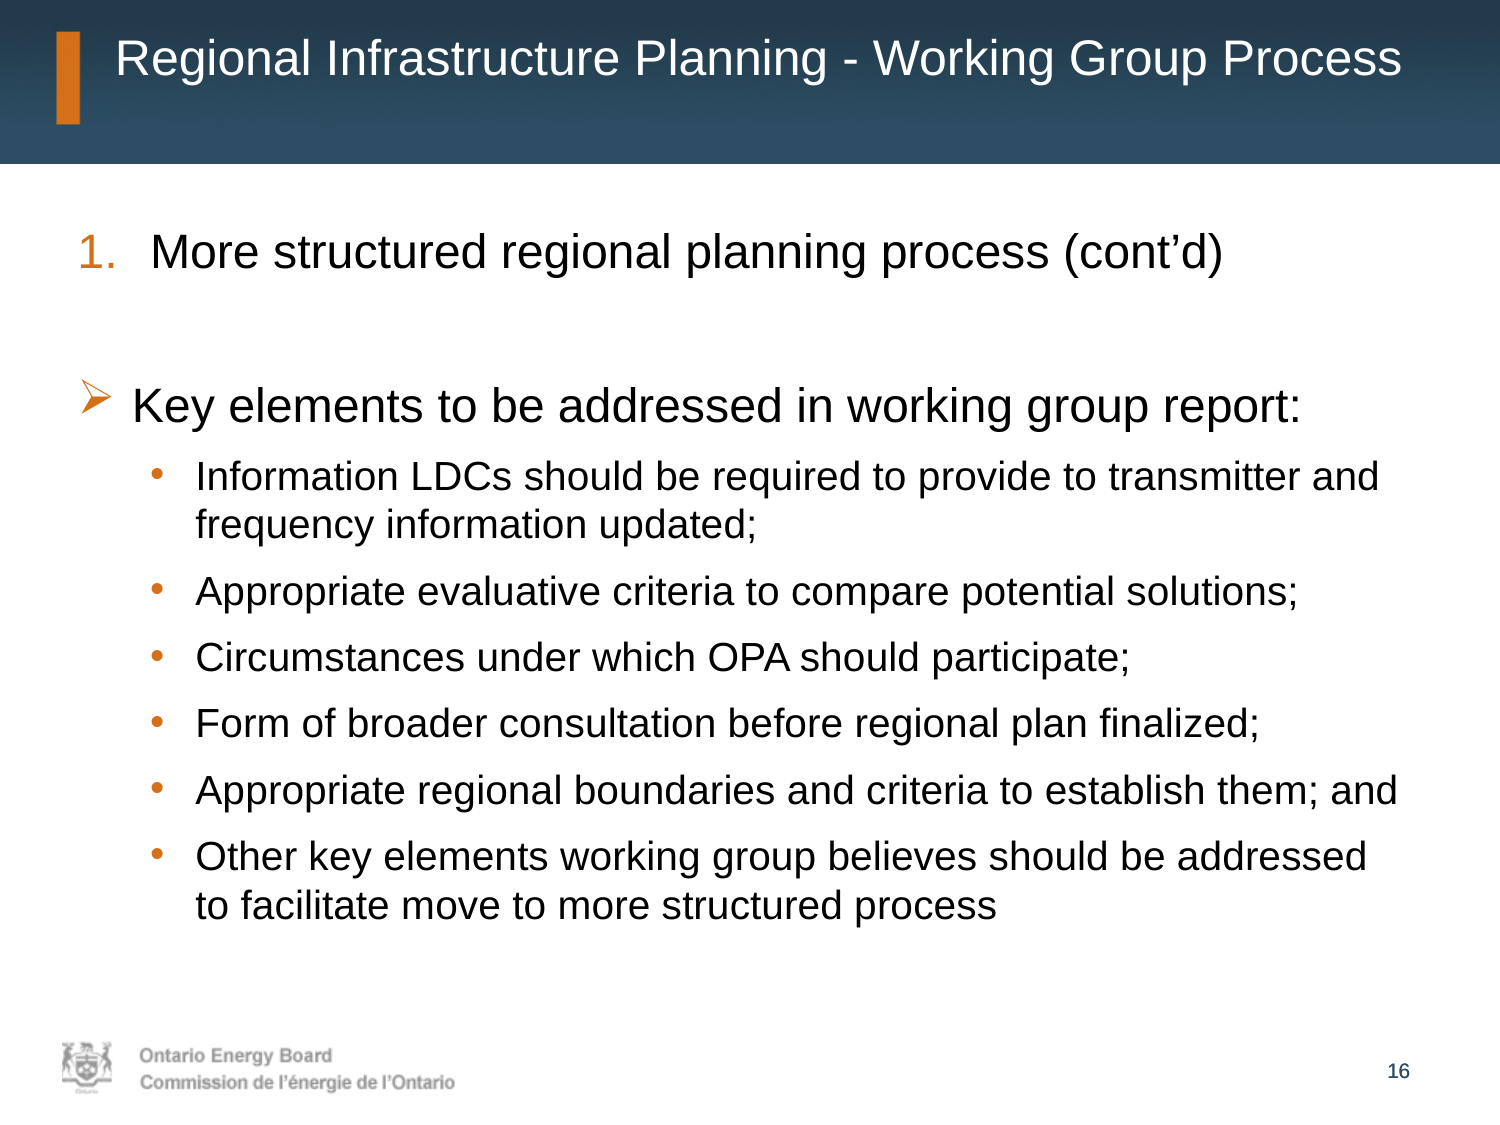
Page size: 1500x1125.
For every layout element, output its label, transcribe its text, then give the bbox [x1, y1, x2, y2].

list More structured regional planning process (cont’d) Key elements to be addressed in working group report: Information LDCs should be required to provide to transmitter and frequency information updated; Appropriate evaluative criteria to compare potential solutions; Circumstances under which OPA should participate; Form of broader consultation before regional plan finalized; Appropriate regional boundaries and criteria to establish them; and Other key elements working group believes should be addressed to facilitate move to more structured process [62, 212, 1425, 975]
picture [62, 1034, 494, 1113]
title Regional Infrastructure Planning - Working Group Process [99, 24, 1425, 155]
picture [0, 0, 1500, 164]
